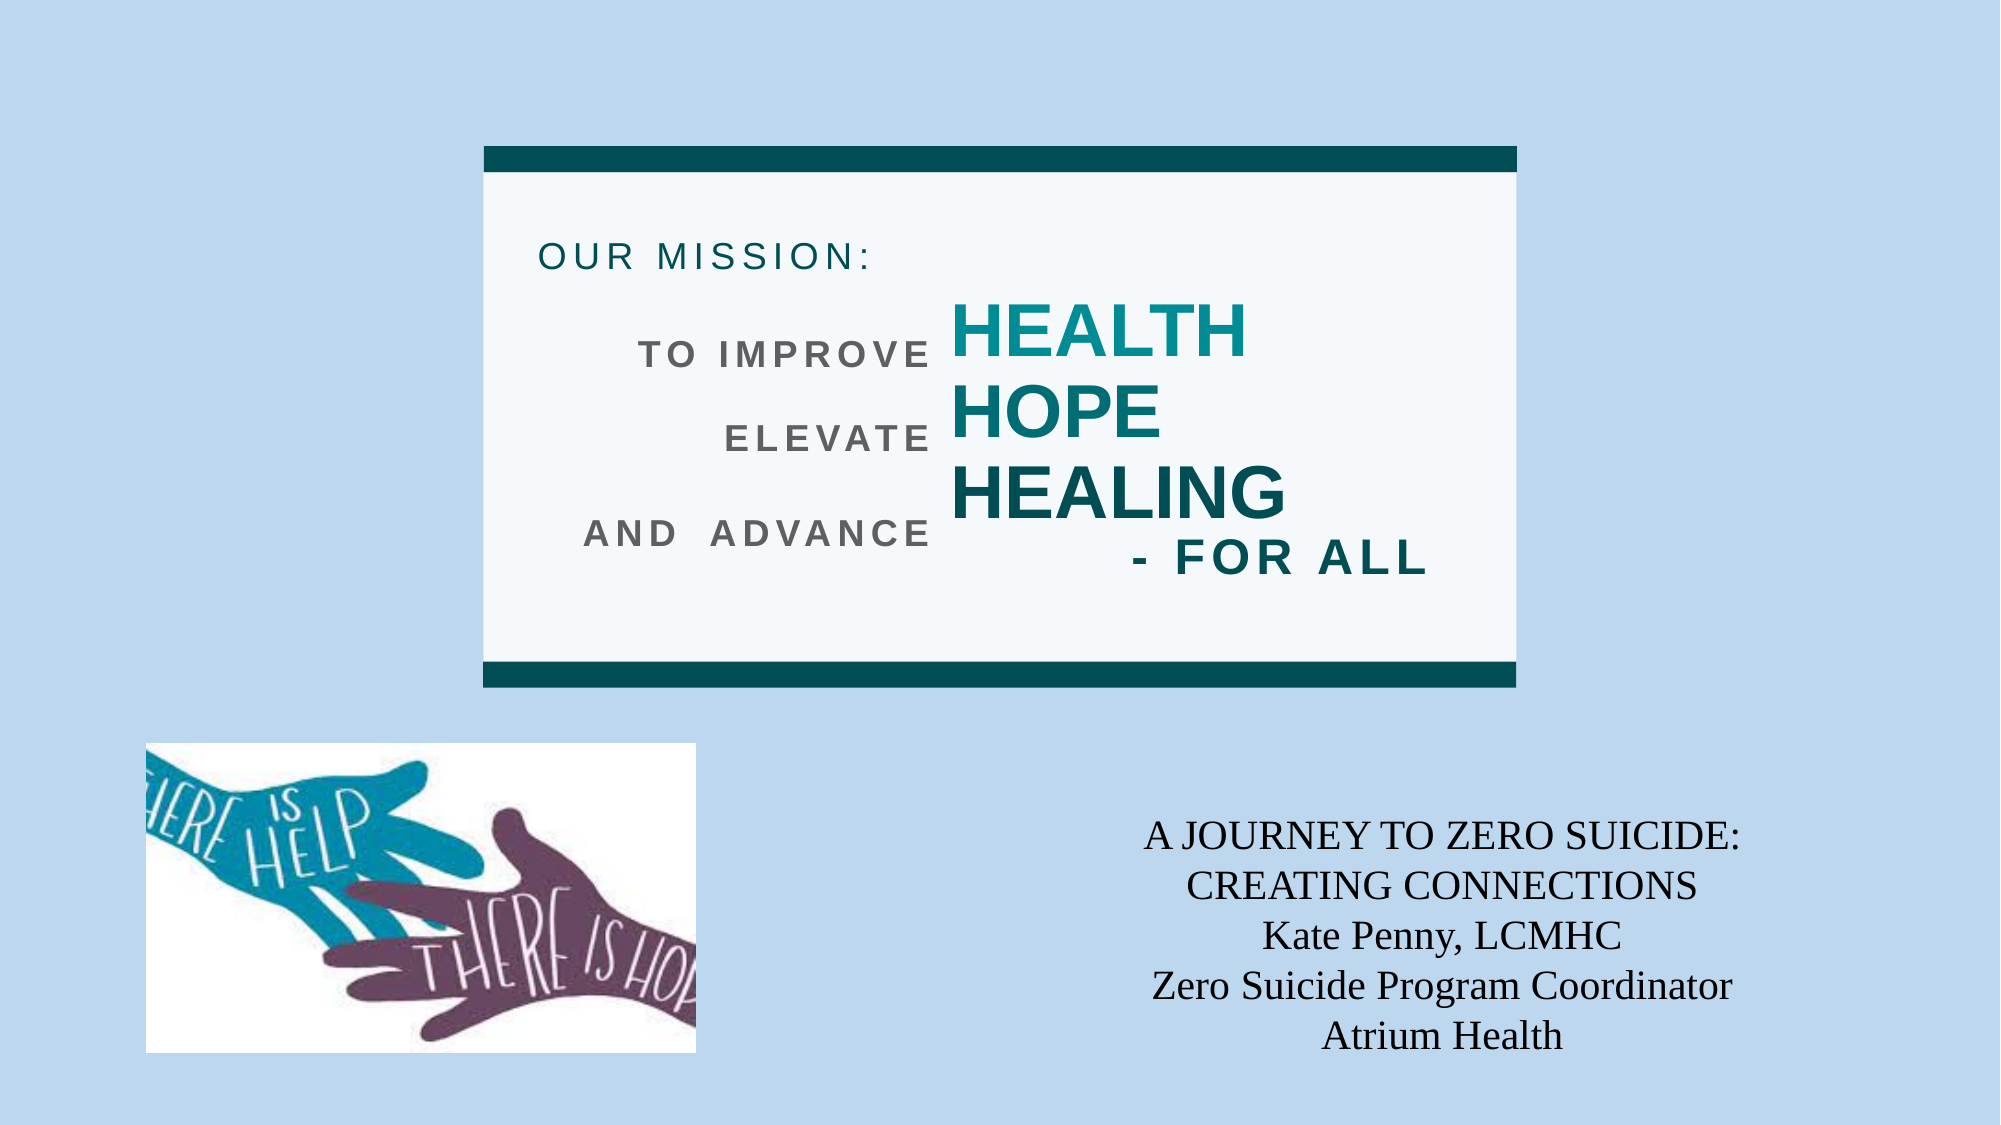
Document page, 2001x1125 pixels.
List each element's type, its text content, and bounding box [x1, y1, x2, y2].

text_box [482, 661, 1517, 689]
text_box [549, 277, 1450, 645]
picture [146, 743, 696, 1053]
text_box OUR MISSION: [522, 179, 1206, 285]
text_box A JOURNEY TO ZERO SUICIDE: CREATING CONNECTIONS Kate Penny, LCMHC Zero Suicide Program Coordinator Atrium Health [1031, 800, 1854, 1065]
text_box [483, 145, 1518, 173]
text_box [482, 171, 1518, 663]
